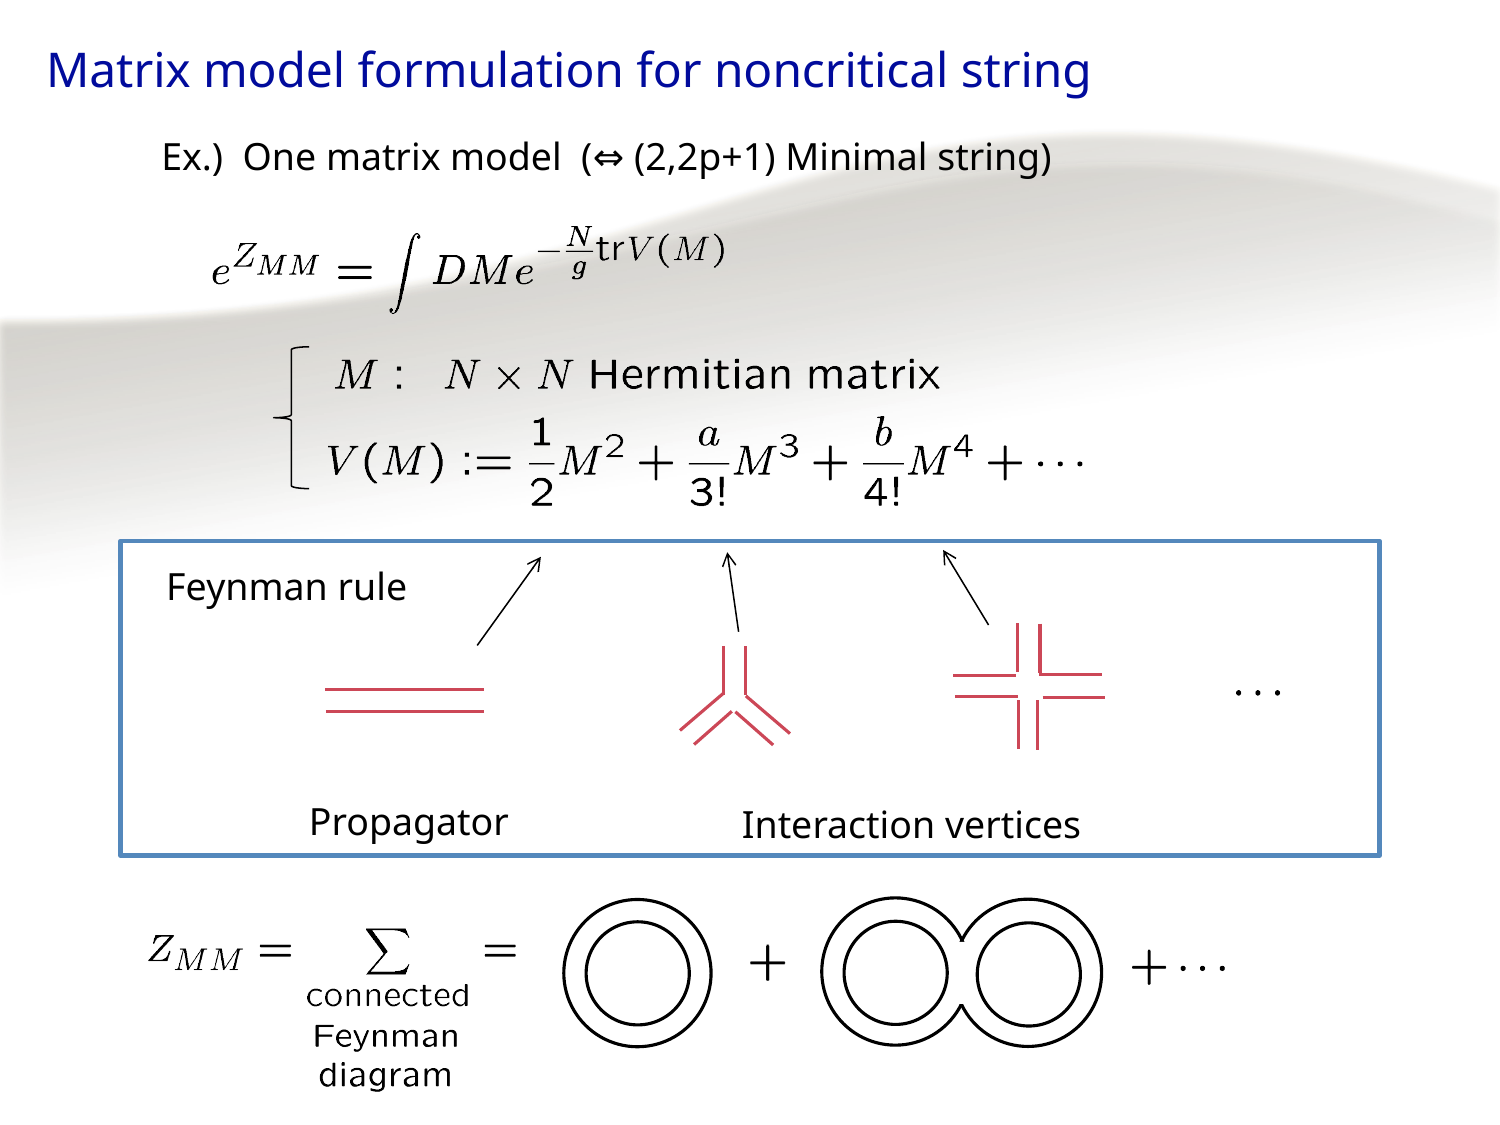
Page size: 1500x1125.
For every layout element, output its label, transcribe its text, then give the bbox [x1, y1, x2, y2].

picture [334, 358, 942, 391]
text_box [561, 897, 714, 1049]
picture [315, 1023, 458, 1053]
picture [748, 944, 787, 981]
picture [210, 224, 724, 315]
text_box Ex.) One matrix model (⇔ (2,2p+1) Minimal string) [146, 125, 1067, 186]
picture [1130, 948, 1225, 985]
picture [319, 1062, 450, 1093]
picture [147, 926, 517, 1009]
picture [326, 415, 1083, 508]
text_box [584, 919, 692, 1027]
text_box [120, 540, 1380, 856]
text_box [272, 346, 310, 490]
text_box Matrix model formulation for noncritical string [46, 0, 1312, 99]
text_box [821, 897, 1102, 1047]
